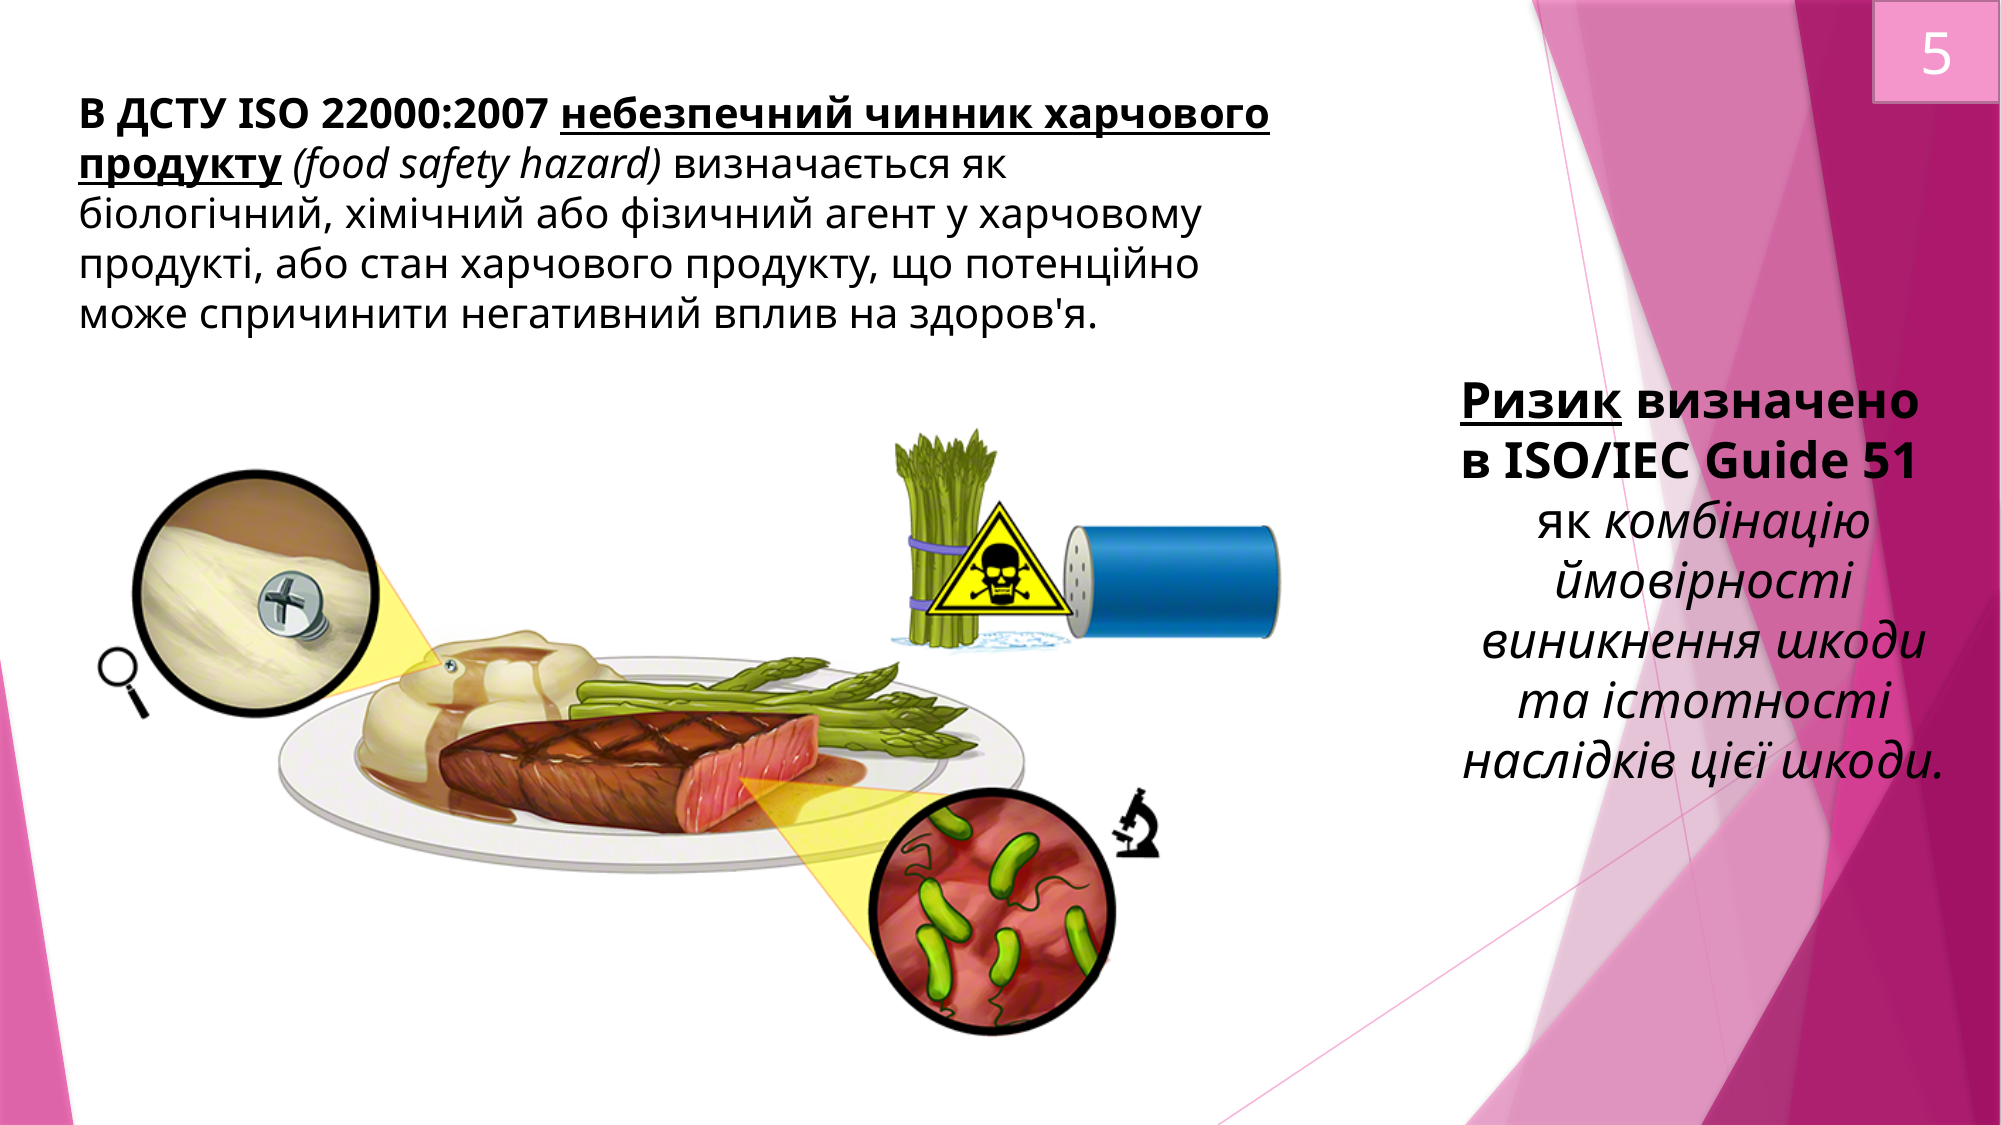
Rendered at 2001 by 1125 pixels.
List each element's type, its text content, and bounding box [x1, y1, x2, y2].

text_box 5 [1872, 0, 2000, 104]
picture [14, 425, 1289, 1046]
text_box Ризик визначено в ISO/IEC Guide 51 як комбінацію ймовірності виникнення шкоди та істотності наслідків цієї шкоди. [1445, 361, 1964, 857]
text_box В ДСТУ ISO 22000:2007 небезпечний чинник харчового продукту (food safety hazard) визначається як біологічний, хімічний або фізичний агент у харчовому продукті, або стан харчового продукту, що потенційно може спричинити негативний вплив на здоров'я. [63, 79, 1289, 390]
